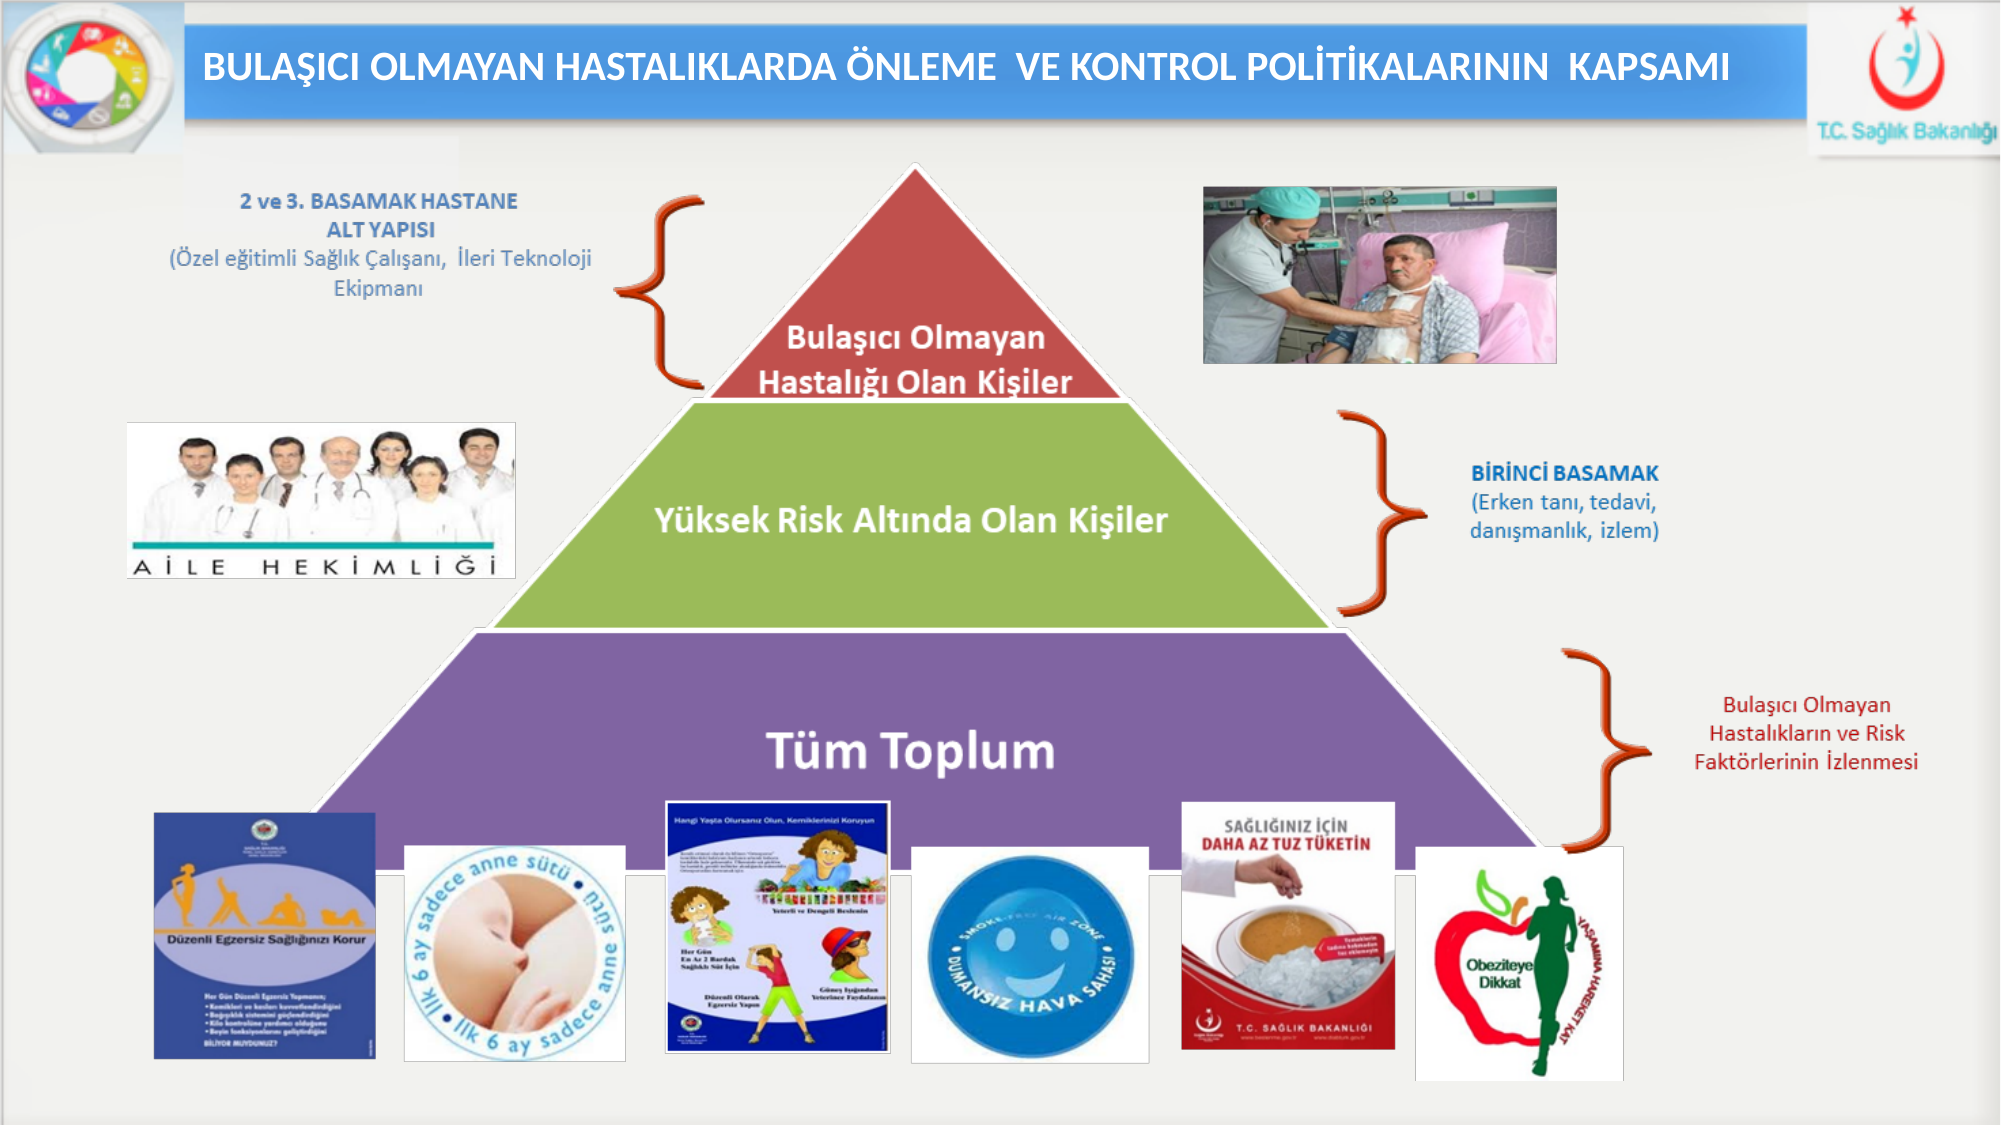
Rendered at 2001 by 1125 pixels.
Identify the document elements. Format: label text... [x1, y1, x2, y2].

text_box BULAŞICI OLMAYAN HASTALIKLARDA ÖNLEME VE KONTROL POLİTİKALARININ KAPSAMI [188, 31, 1873, 97]
picture [0, 0, 2001, 1125]
